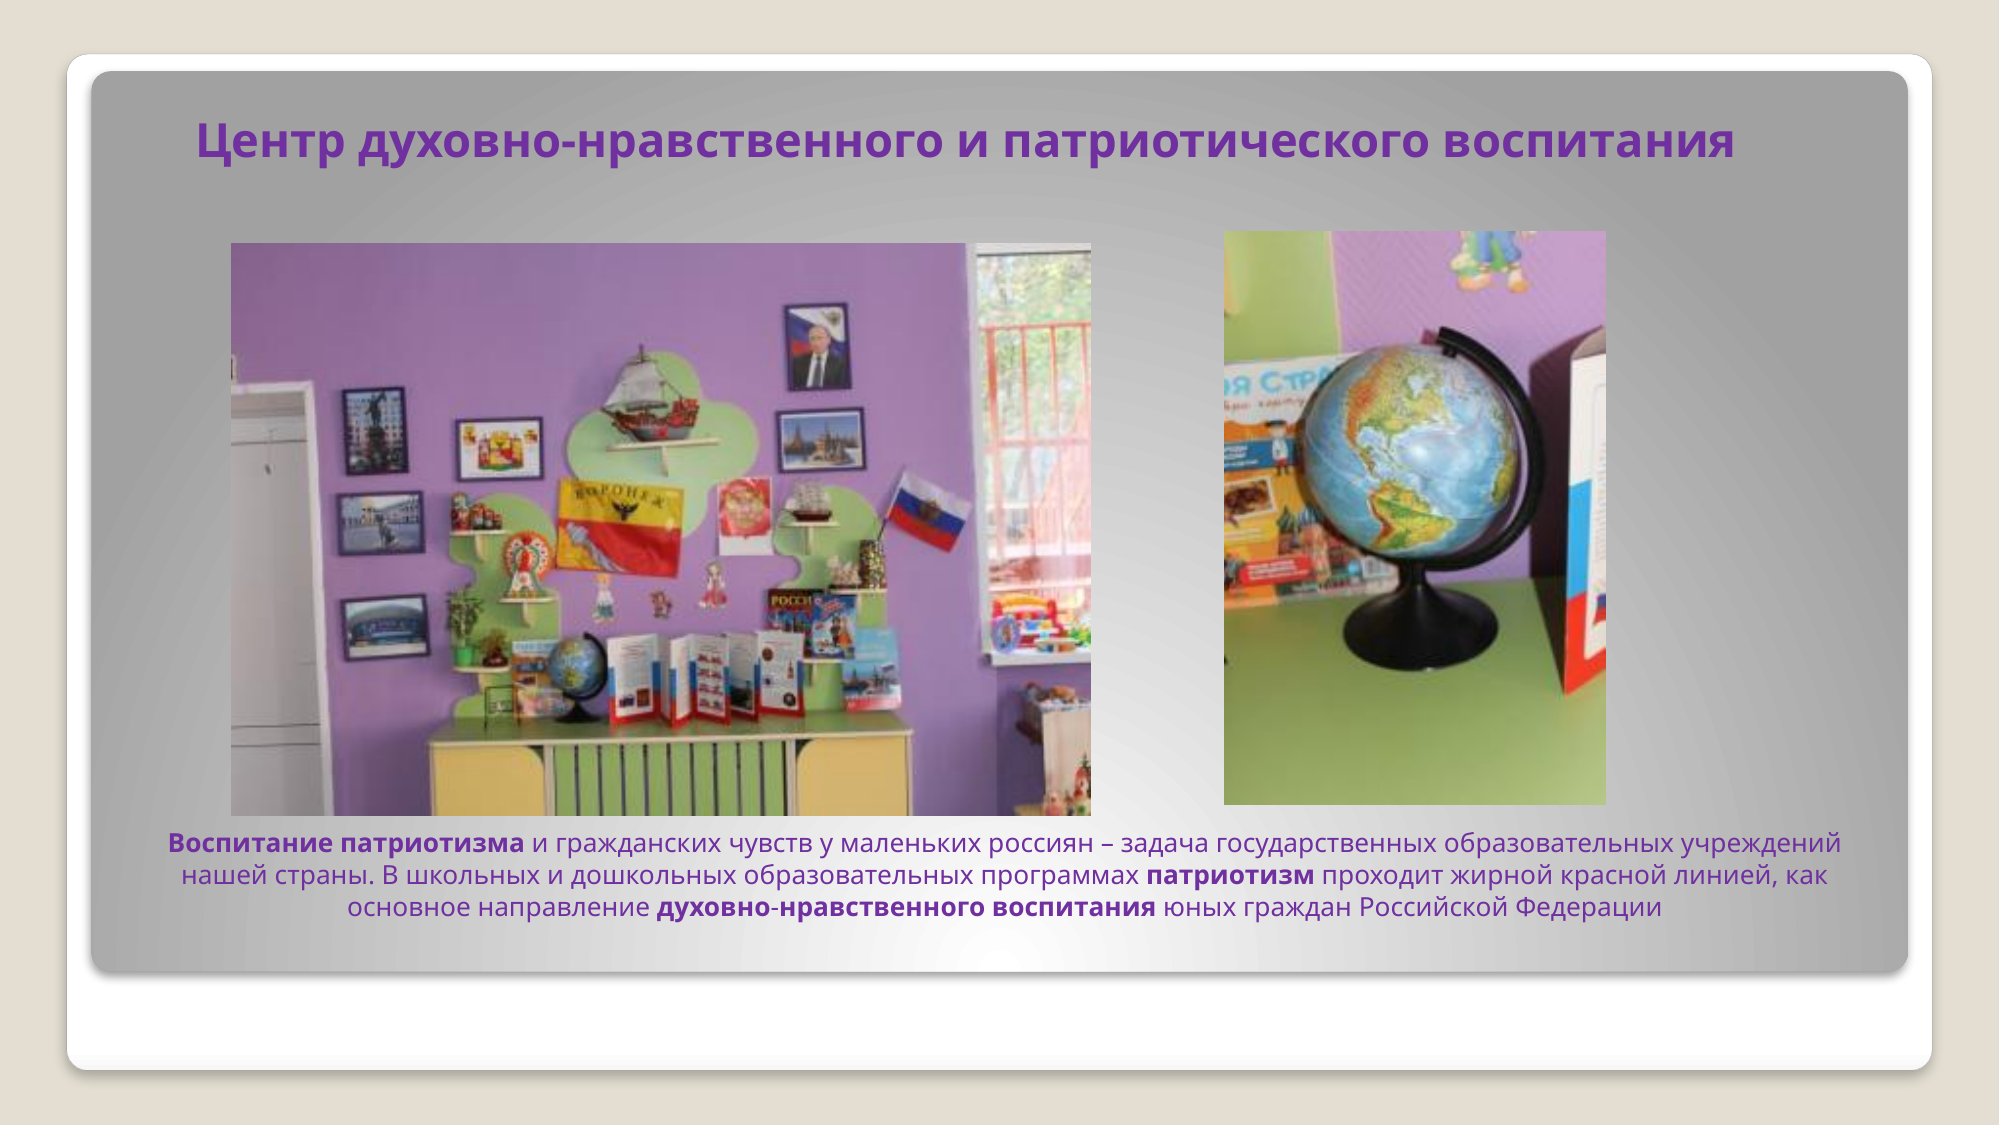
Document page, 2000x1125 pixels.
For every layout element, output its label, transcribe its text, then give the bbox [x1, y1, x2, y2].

list Центр духовно-нравственного и патриотического воспитания [132, 95, 1792, 225]
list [231, 243, 1091, 817]
title Воспитание патриотизма и гражданских чувств у маленьких россиян – задача государственных образовательных учреждений нашей страны. В школьных и дошкольных образовательных программах патриотизм проходит жирной красной линией, как основное направление духовно-нравственного воспитания юных граждан Российской Федерации [109, 817, 1900, 929]
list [1223, 231, 1606, 805]
